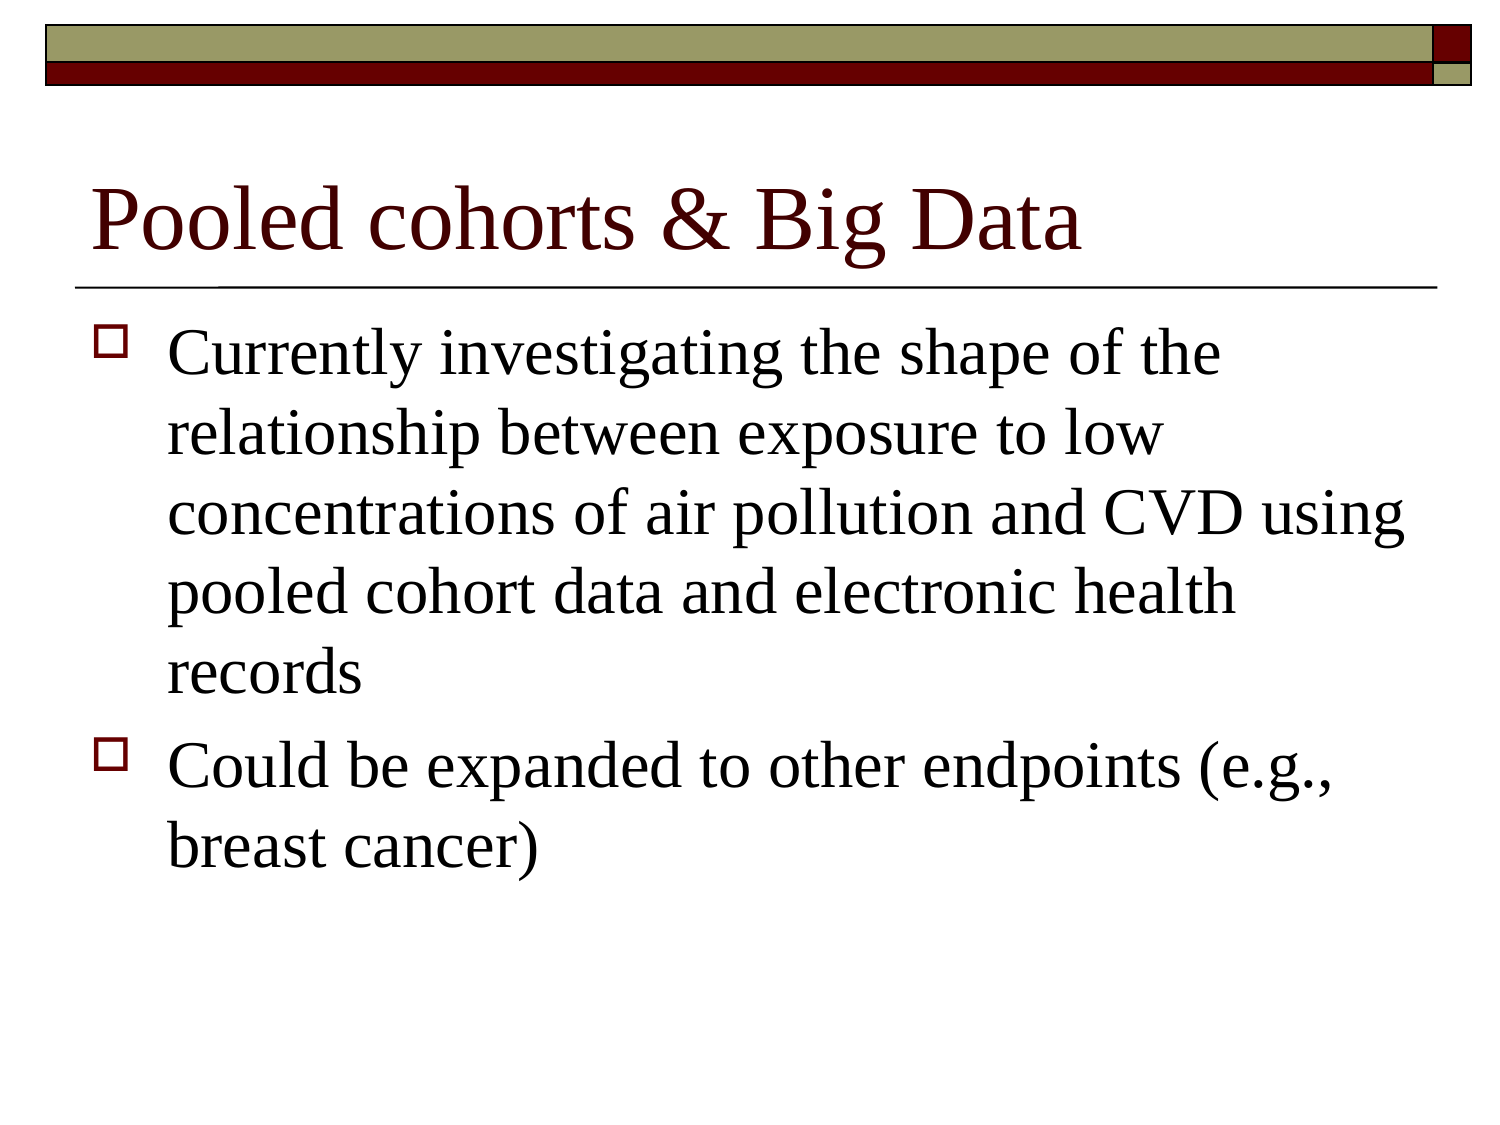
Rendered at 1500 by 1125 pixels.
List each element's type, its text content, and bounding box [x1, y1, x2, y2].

list Currently investigating the shape of the relationship between exposure to low concentrations of air pollution and CVD using pooled cohort data and electronic health records Could be expanded to other endpoints (e.g., breast cancer) [75, 299, 1425, 1006]
title Pooled cohorts & Big Data [75, 87, 1425, 275]
